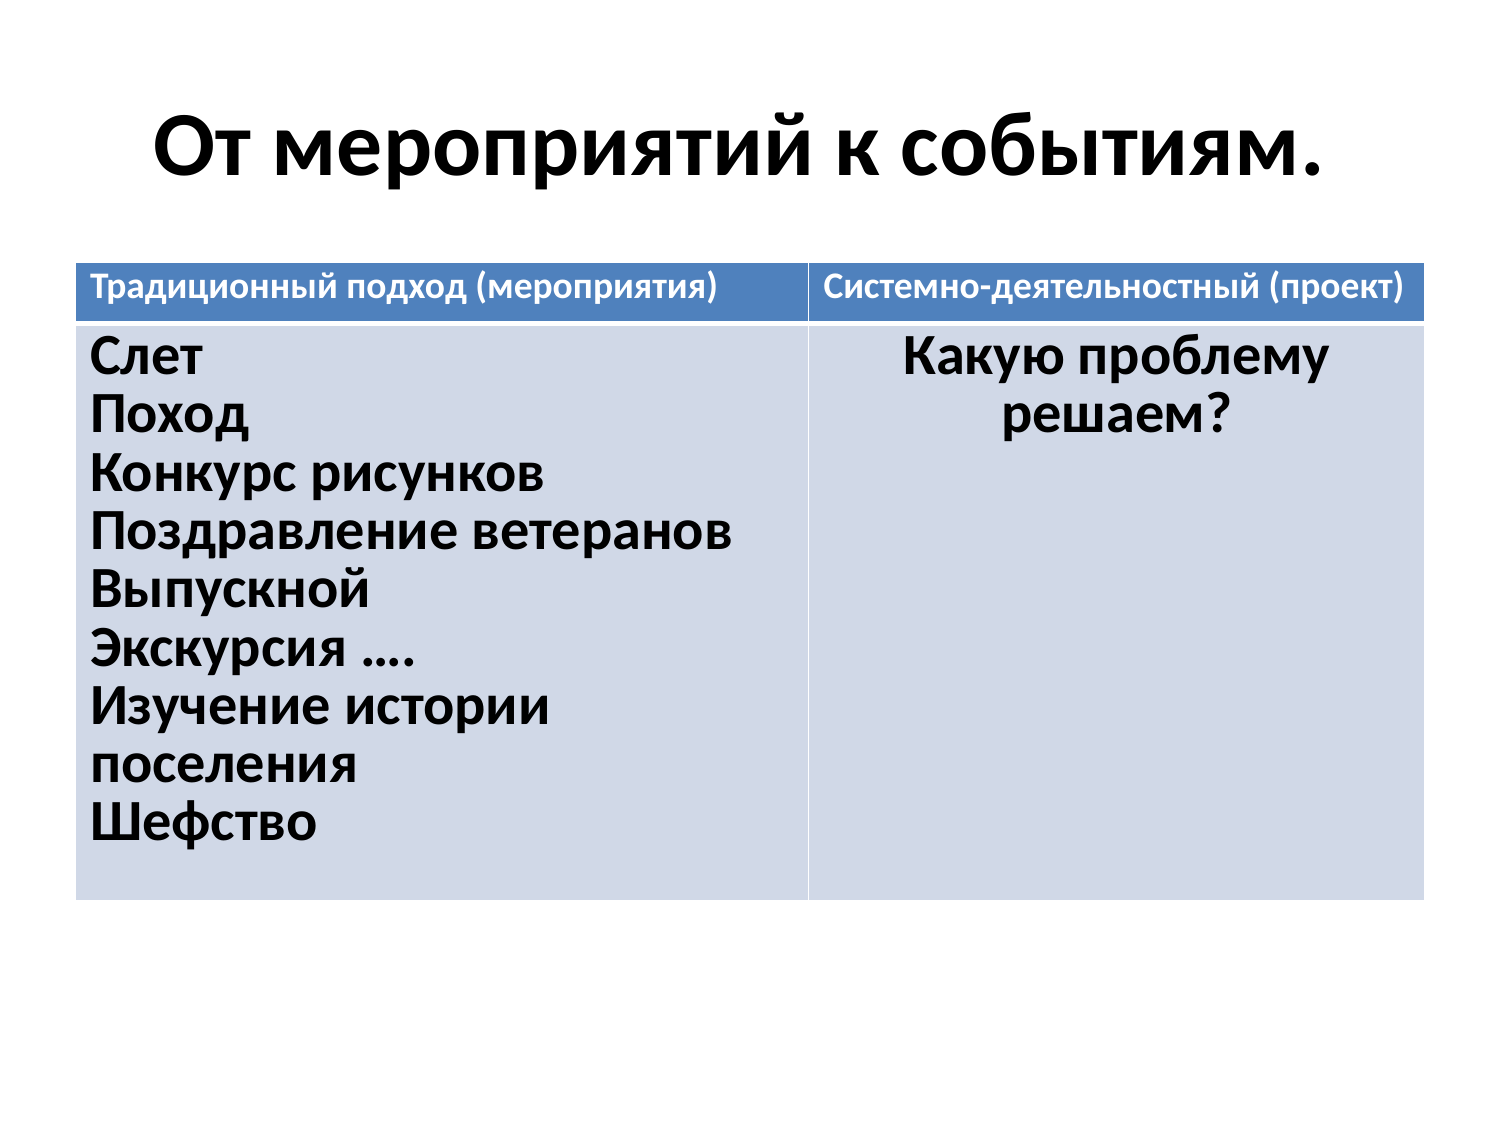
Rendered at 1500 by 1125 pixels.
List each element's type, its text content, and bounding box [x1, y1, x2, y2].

table_cell Слет Поход Конкурс рисунков Поздравление ветеранов Выпускной Экскурсия …. Изучение истории поселения Шефство [76, 326, 808, 900]
table_header Системно-деятельностный (проект) [809, 263, 1424, 321]
title От мероприятий к событиям. [75, 45, 1425, 233]
table_header Традиционный подход (мероприятия) [76, 263, 808, 321]
table_cell Какую проблему решаем? [809, 326, 1424, 900]
